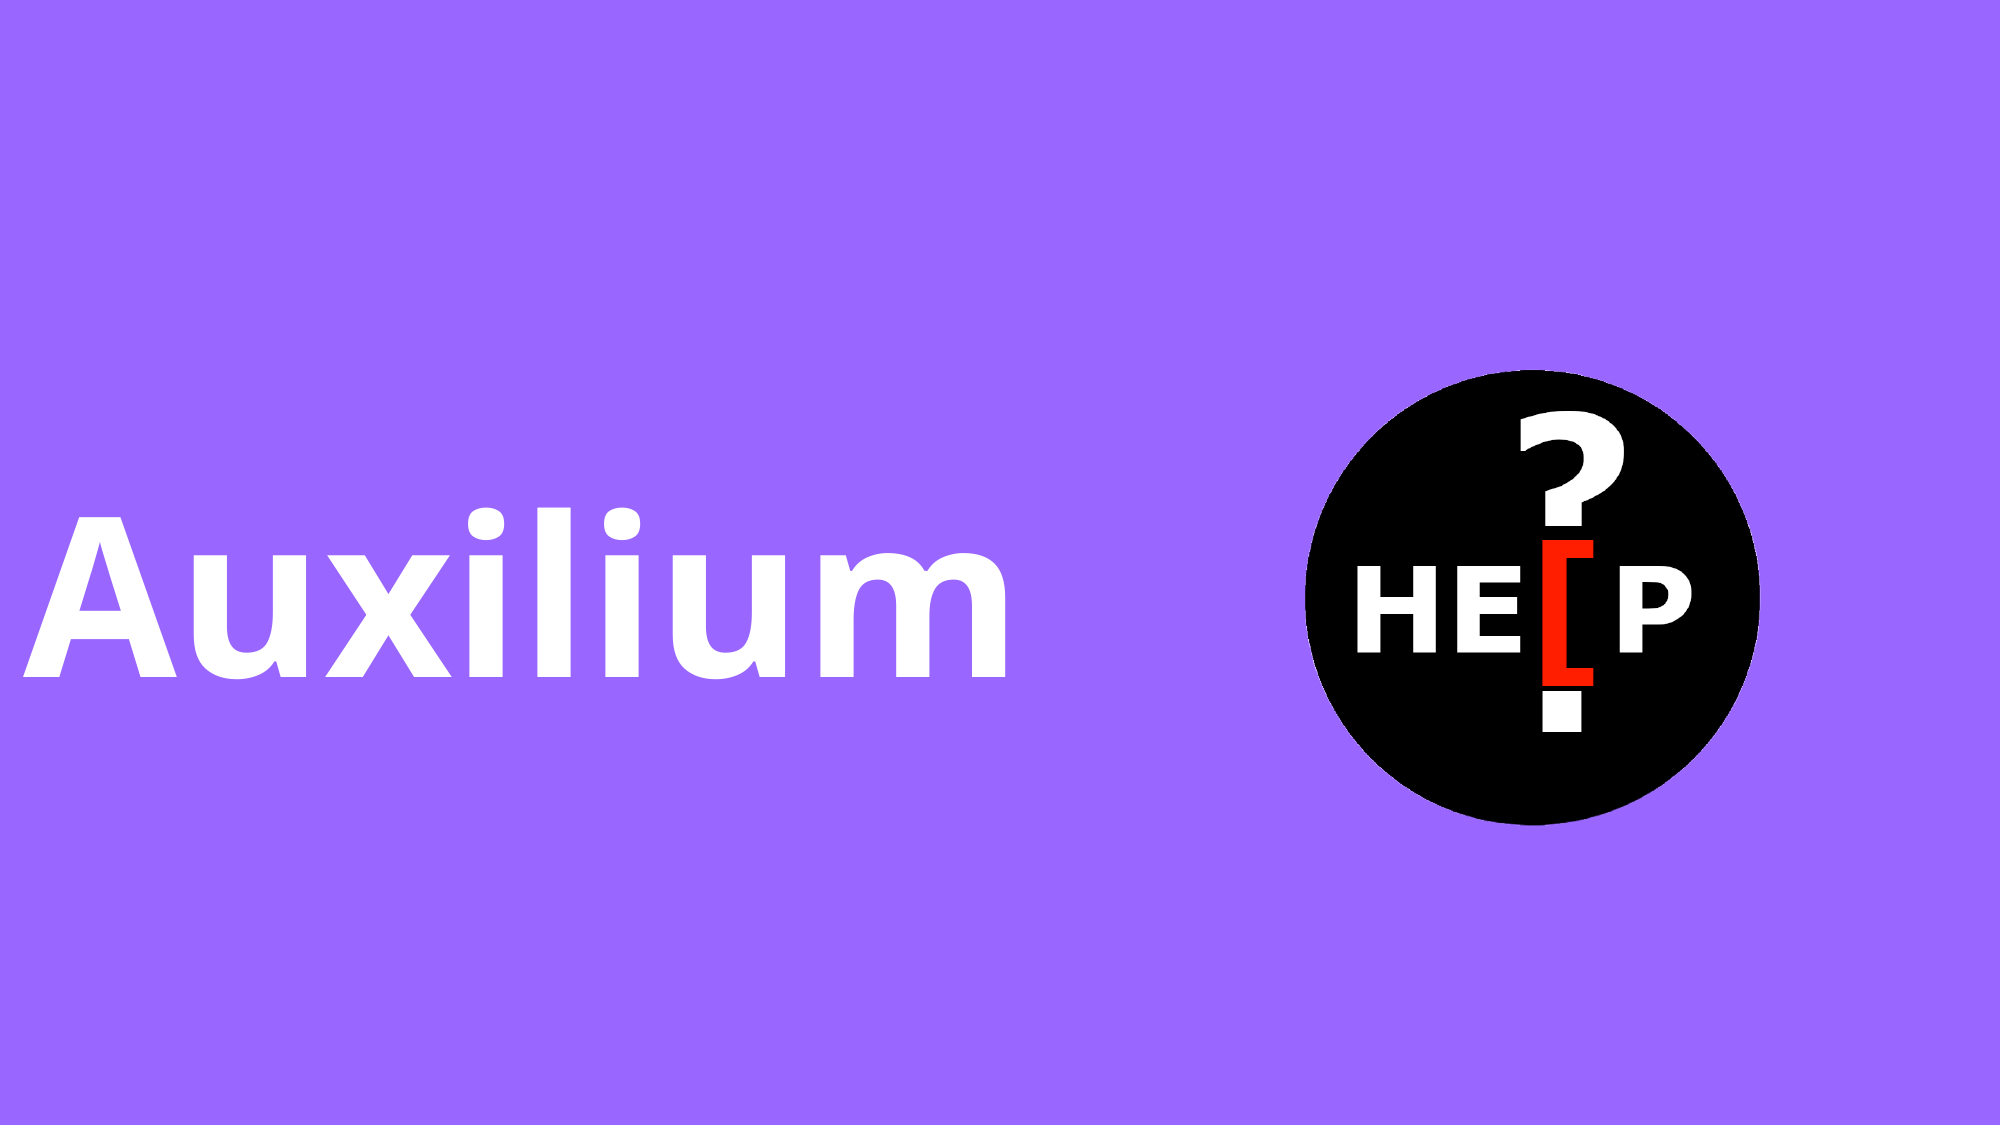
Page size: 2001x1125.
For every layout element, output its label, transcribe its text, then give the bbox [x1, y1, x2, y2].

title Auxilium [0, 341, 1207, 734]
picture [1207, 341, 1879, 852]
